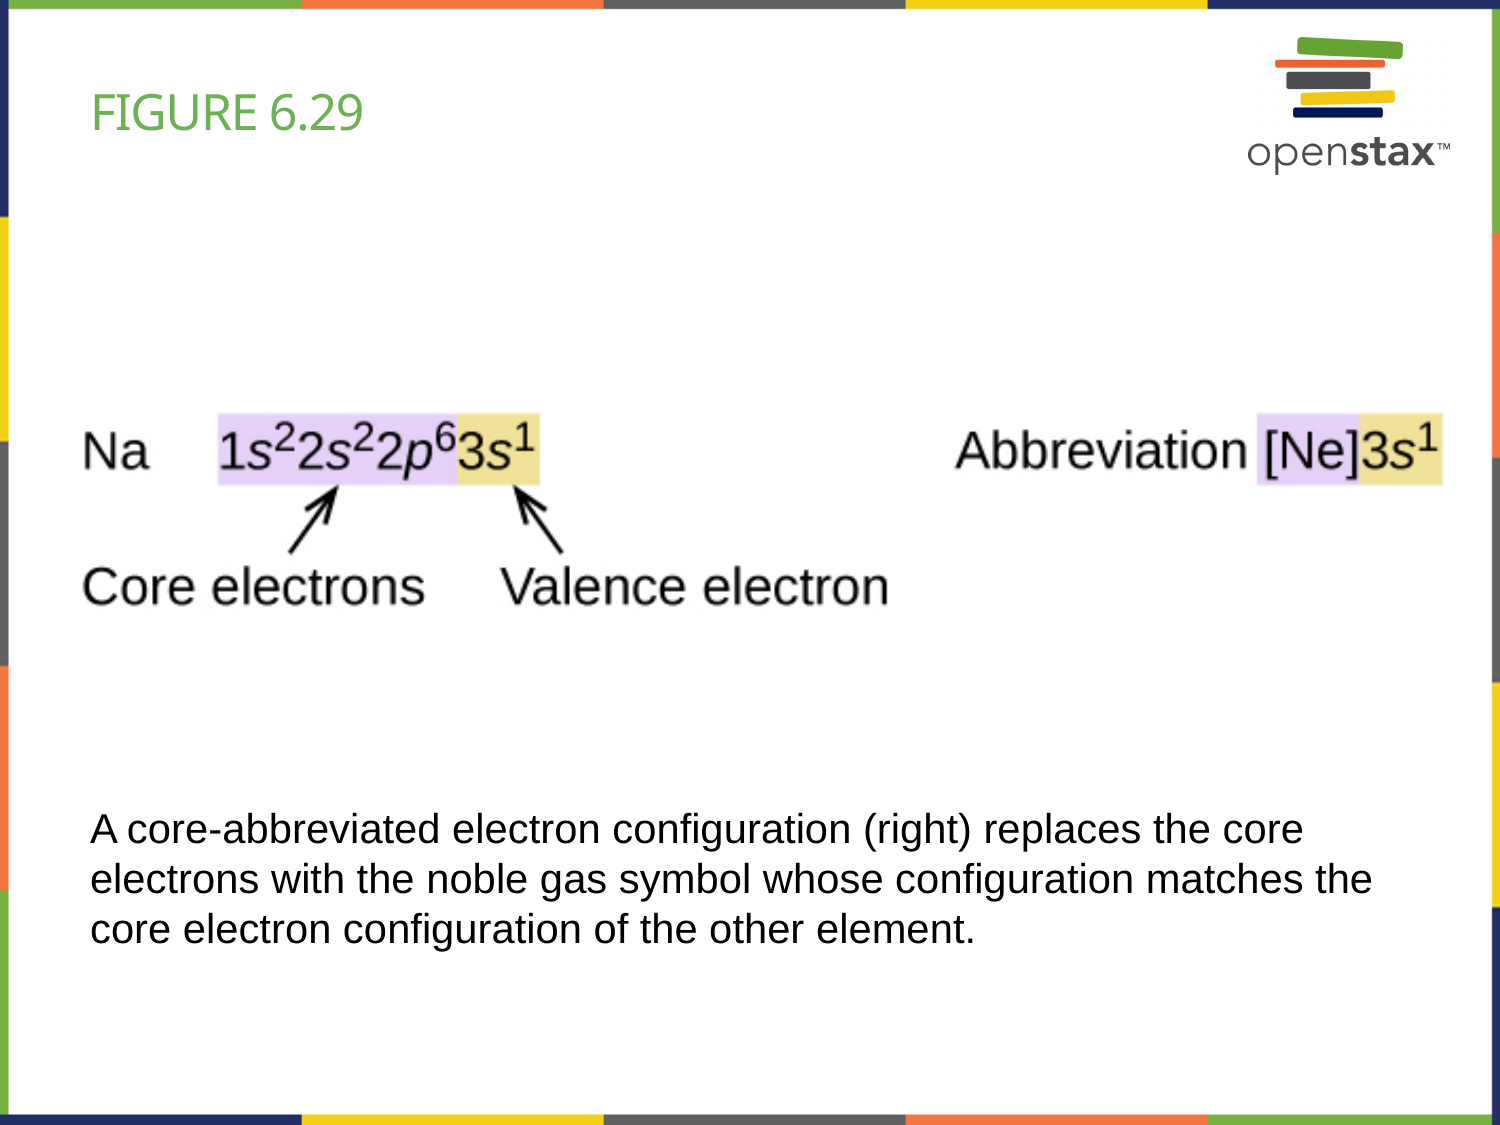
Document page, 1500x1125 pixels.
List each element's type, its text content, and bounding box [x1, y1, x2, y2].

list A core-abbreviated electron configuration (right) replaces the core electrons with the noble gas symbol whose configuration matches the core electron configuration of the other element. [75, 813, 1398, 986]
title Figure 6.29 [75, 39, 1246, 148]
picture [0, 0, 1500, 1125]
